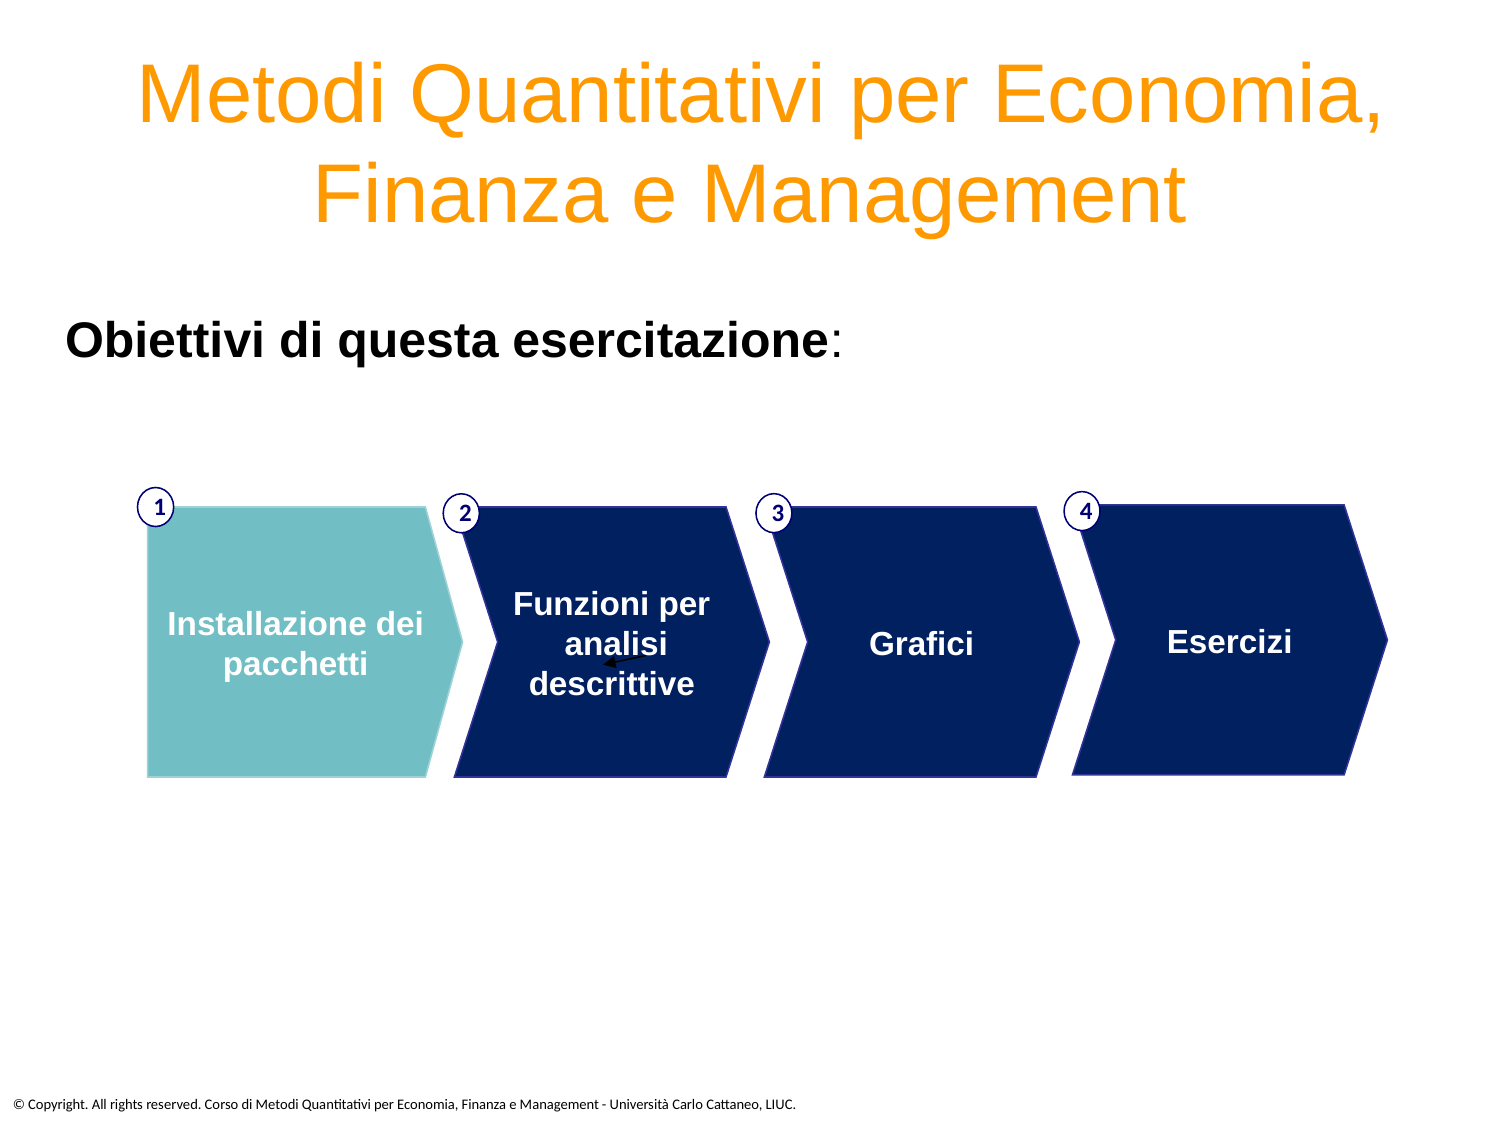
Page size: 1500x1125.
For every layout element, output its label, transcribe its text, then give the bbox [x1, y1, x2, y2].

text_box Installazione dei pacchetti [147, 506, 463, 777]
text_box Grafici [764, 506, 1080, 777]
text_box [602, 655, 646, 665]
text_box 2 [443, 493, 480, 533]
text_box Funzioni per analisi descrittive [454, 506, 770, 777]
text_box © Copyright. All rights reserved. Corso di Metodi Quantitativi per Economia, Finanza e Management - Università Carlo Cattaneo, LIUC. [0, 1087, 1488, 1120]
text_box 1 [137, 487, 174, 527]
title Metodi Quantitativi per Economia, Finanza e Management [75, 45, 1425, 233]
text_box 3 [755, 493, 792, 533]
text_box Esercizi [1072, 504, 1388, 775]
text_box 4 [1064, 491, 1101, 531]
list Obiettivi di questa esercitazione: [37, 300, 1463, 831]
